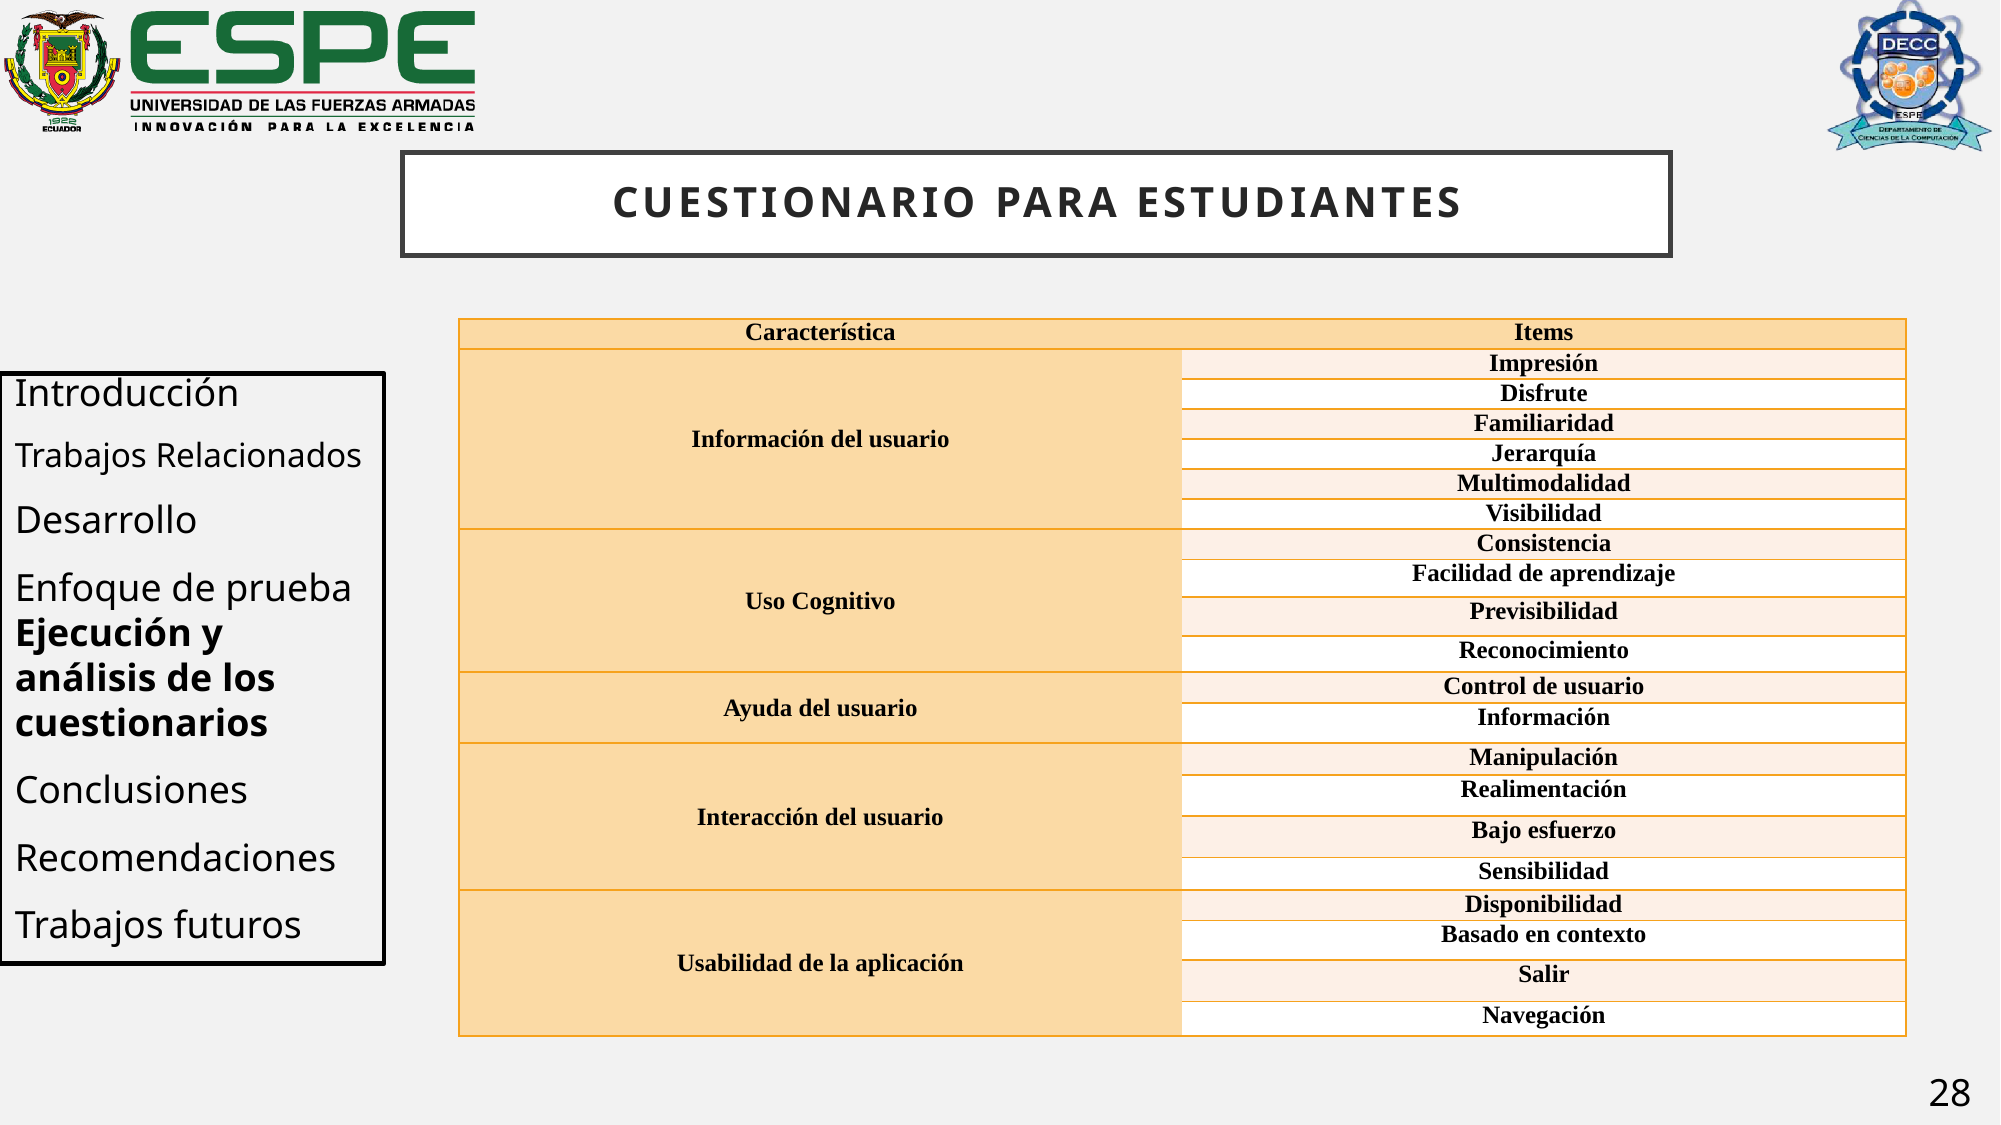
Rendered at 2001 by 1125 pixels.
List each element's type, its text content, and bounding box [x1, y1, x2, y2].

table_cell Información [1182, 704, 1905, 742]
table_cell Visibilidad [1182, 500, 1905, 528]
text_box 28 [1905, 1061, 1995, 1121]
table_cell Manipulación [1182, 744, 1905, 774]
table_cell Disfrute [1182, 380, 1905, 408]
table_cell Realimentación [1182, 776, 1905, 815]
table_cell Control de usuario [1182, 673, 1905, 702]
table_cell Información del usuario [460, 350, 1182, 528]
table_cell Disponibilidad [1182, 891, 1905, 920]
table_cell Familiaridad [1182, 410, 1905, 438]
table_cell Sensibilidad [1182, 858, 1905, 889]
table_cell Bajo esfuerzo [1182, 817, 1905, 857]
table_cell Navegación [1182, 1002, 1905, 1035]
table_cell Multimodalidad [1182, 470, 1905, 498]
table_cell Consistencia [1182, 530, 1905, 559]
picture [1824, 0, 1995, 159]
title Cuestionario para estudiantes [400, 150, 1673, 258]
table_cell Uso Cognitivo [460, 530, 1182, 671]
table_cell Reconocimiento [1182, 637, 1905, 671]
table_cell Impresión [1182, 350, 1905, 378]
table_header Característica [460, 320, 1182, 348]
table_header Items [1182, 320, 1905, 348]
picture [0, 2, 487, 139]
table_cell Usabilidad de la aplicación [460, 891, 1182, 1035]
table_cell Basado en contexto [1182, 921, 1905, 959]
table_cell Ayuda del usuario [460, 673, 1182, 742]
text_box Introducción Trabajos Relacionados Desarrollo Enfoque de prueba Ejecución y análisis de los cuestionarios Conclusiones Recomendaciones Trabajos futuros [0, 373, 385, 965]
table_cell Jerarquía [1182, 440, 1905, 468]
table_cell Previsibilidad [1182, 598, 1905, 635]
table_cell Salir [1182, 961, 1905, 1001]
table_cell Facilidad de aprendizaje [1182, 560, 1905, 596]
table_cell Interacción del usuario [460, 744, 1182, 889]
